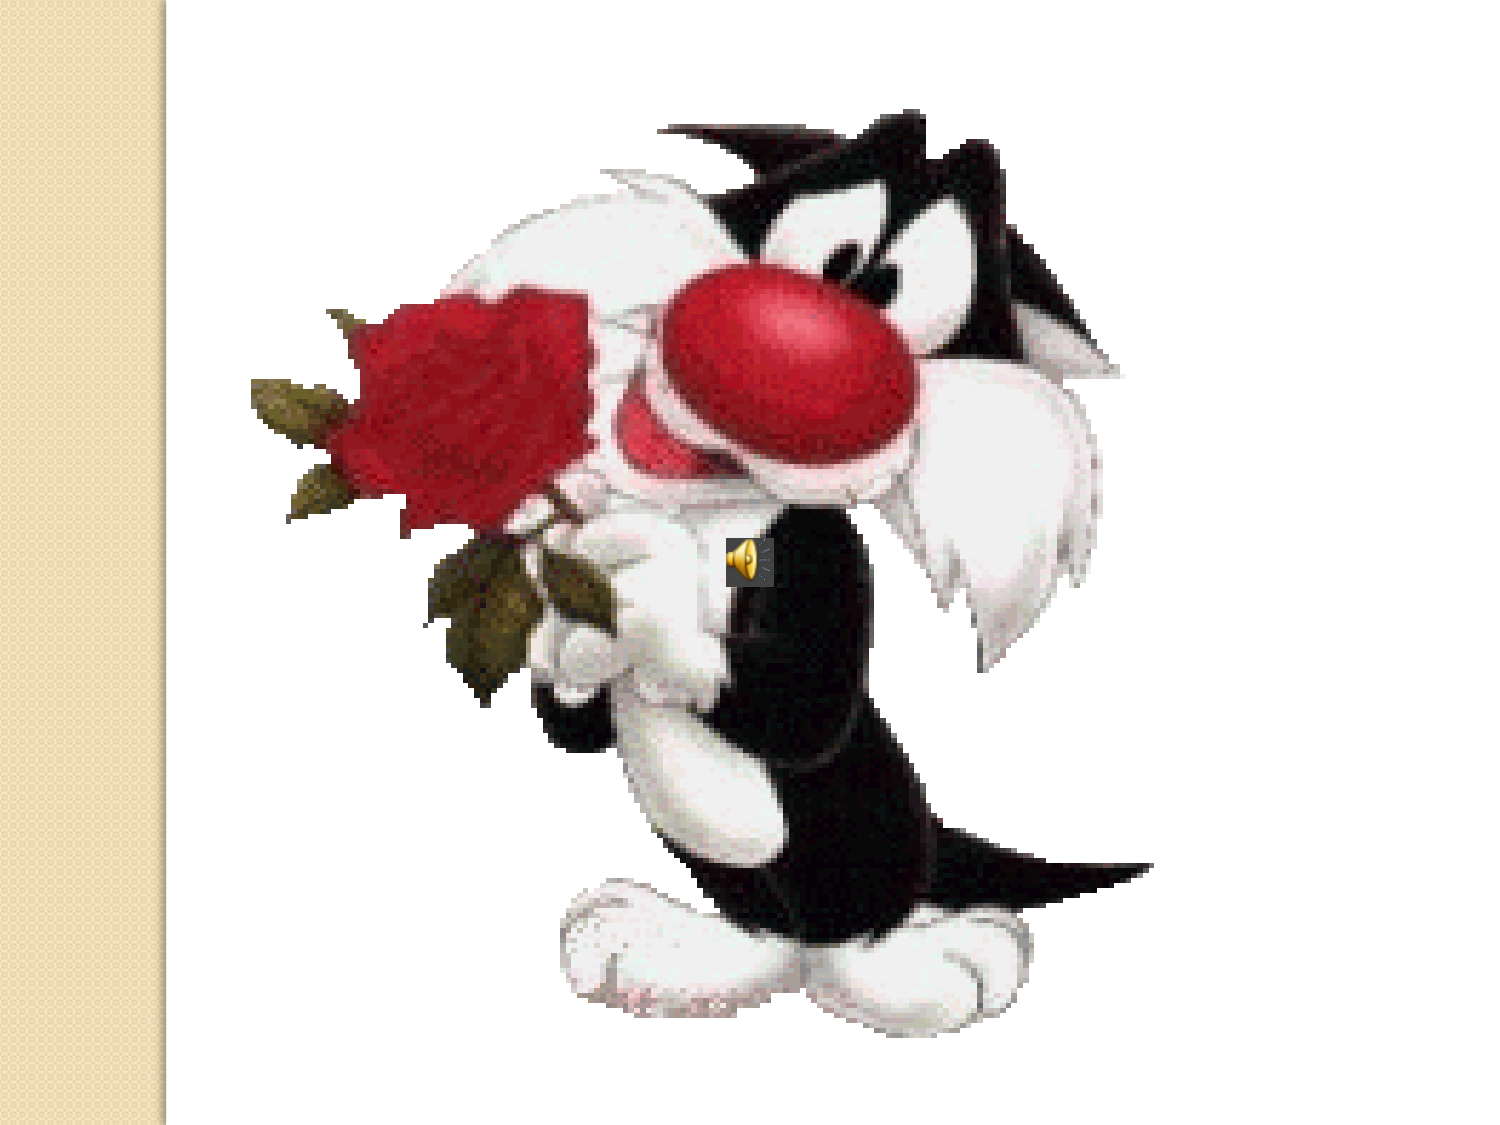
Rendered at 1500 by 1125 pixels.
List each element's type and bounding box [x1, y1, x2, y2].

picture [245, 105, 1173, 1044]
